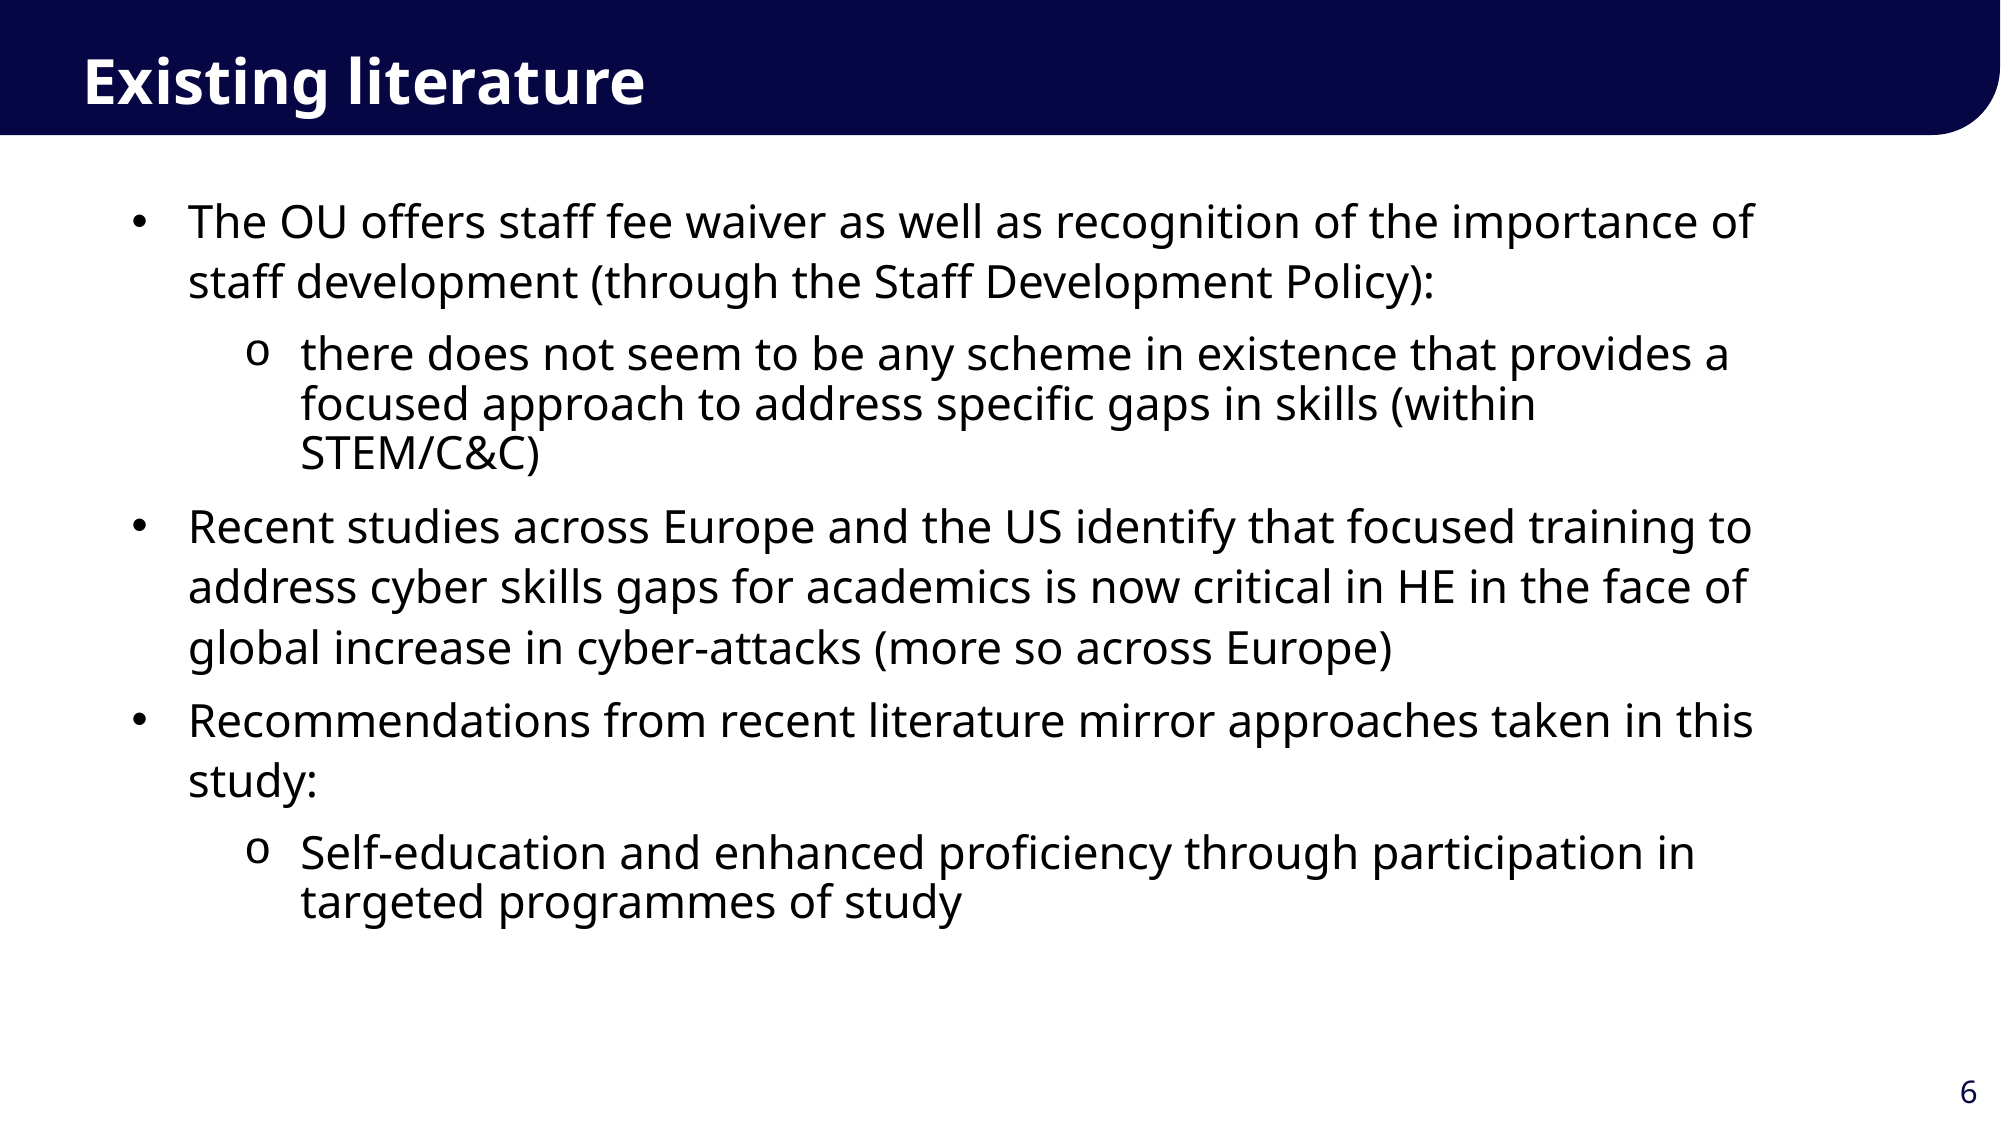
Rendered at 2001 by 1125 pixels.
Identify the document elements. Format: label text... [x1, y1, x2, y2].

list The OU offers staff fee waiver as well as recognition of the importance of staff development (through the Staff Development Policy): there does not seem to be any scheme in existence that provides a focused approach to address specific gaps in skills (within STEM/C&C) Recent studies across Europe and the US identify that focused training to address cyber skills gaps for academics is now critical in HE in the face of global increase in cyber-attacks (more so across Europe) Recommendations from recent literature mirror approaches taken in this study: Self-education and enhanced proficiency through participation in targeted programmes of study [116, 179, 1787, 1072]
list Existing literature [67, 26, 1835, 109]
